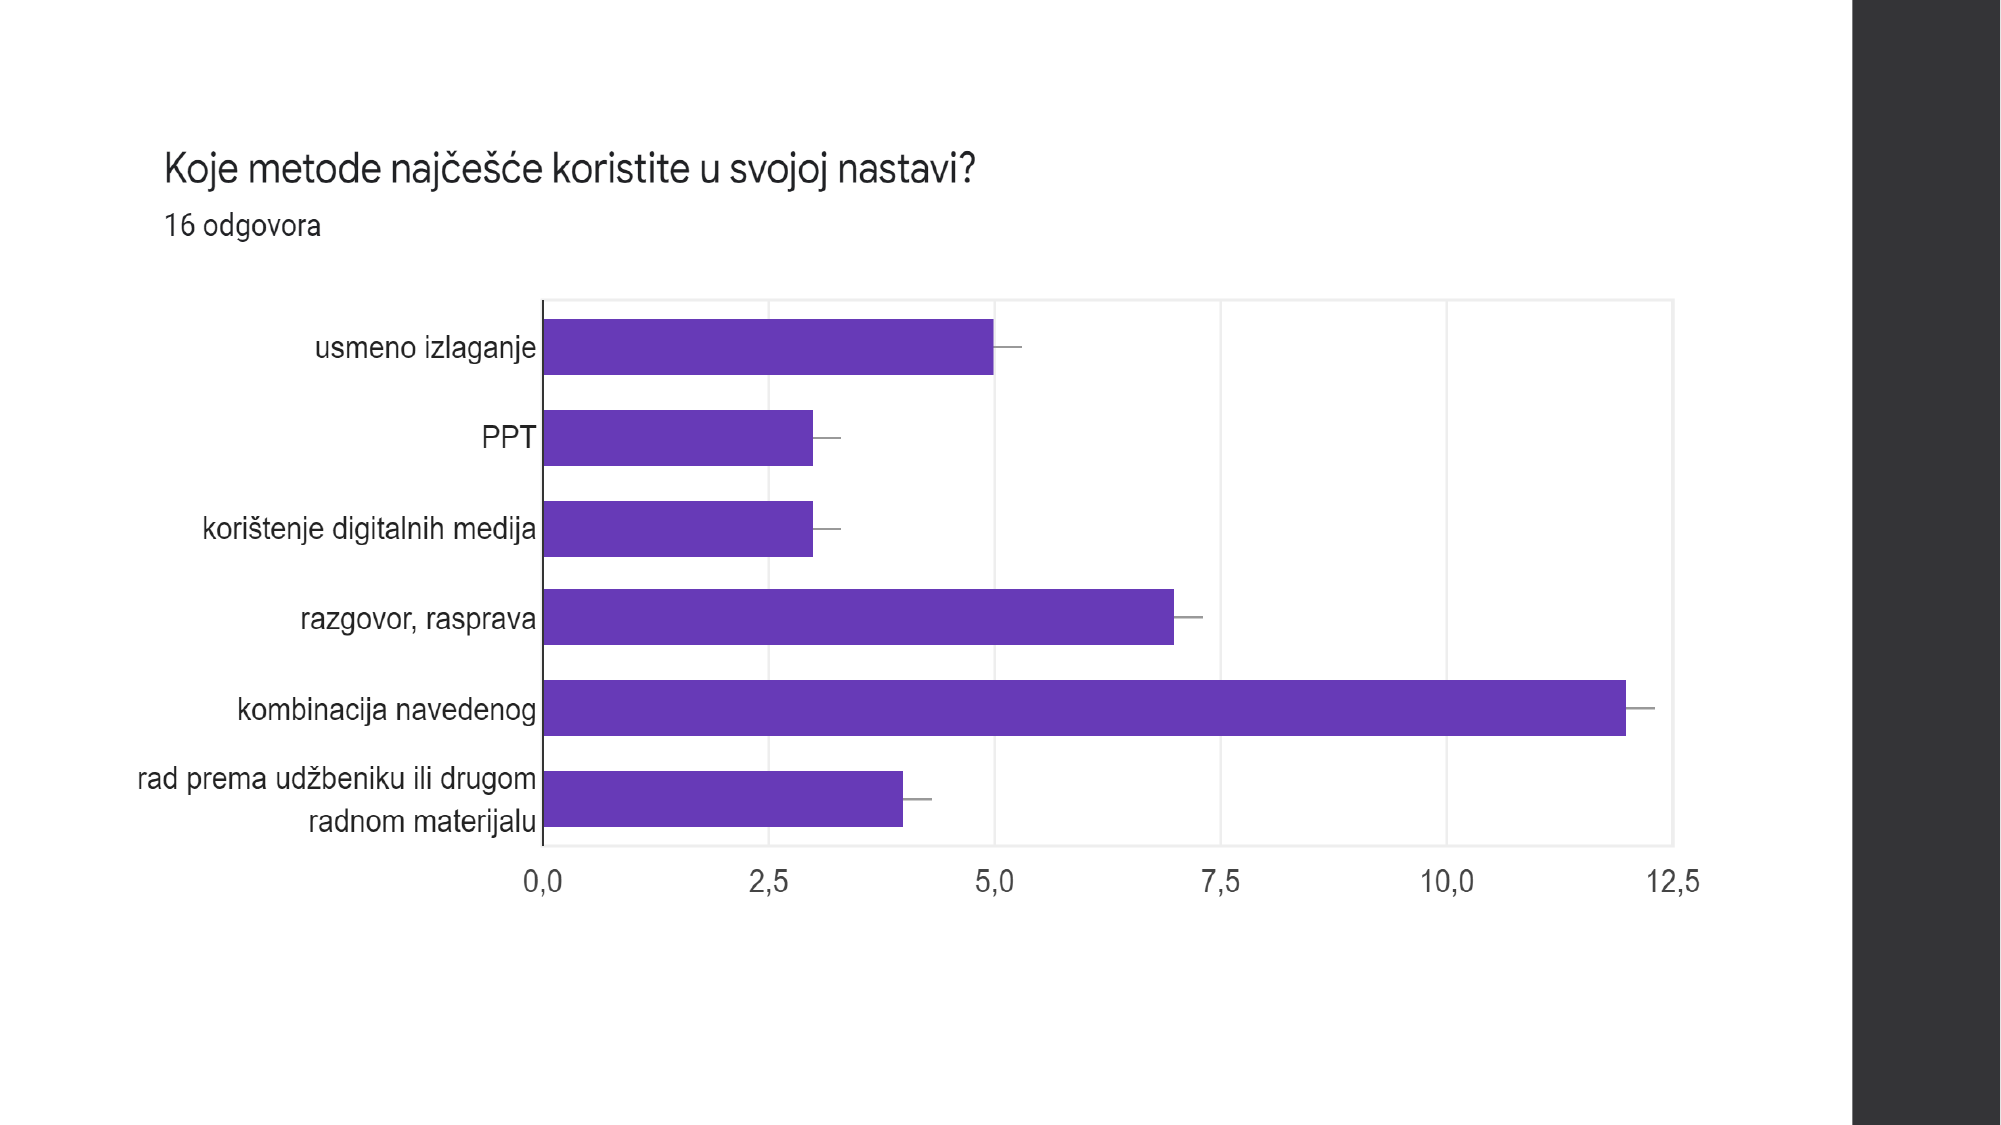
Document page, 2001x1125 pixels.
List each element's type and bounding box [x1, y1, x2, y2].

list [106, 75, 1847, 1006]
